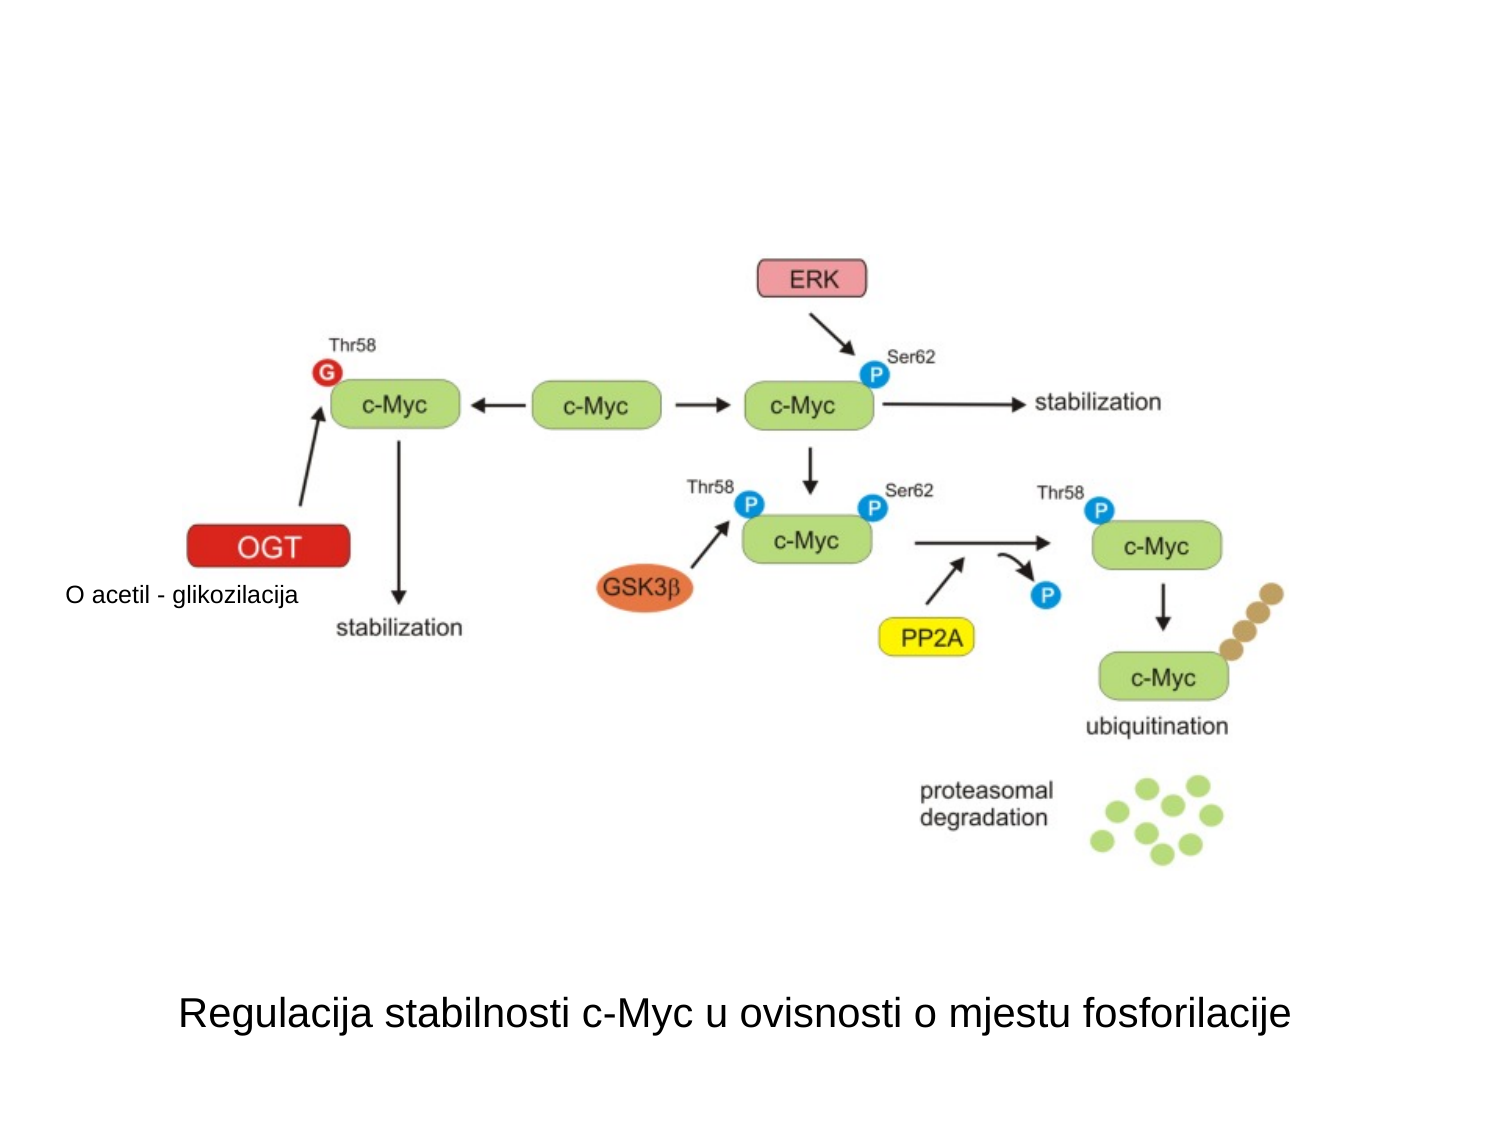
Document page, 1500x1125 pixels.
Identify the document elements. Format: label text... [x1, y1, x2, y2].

text_box O acetil - glikozilacija [50, 571, 177, 616]
picture [182, 254, 1290, 871]
text_box Regulacija stabilnosti c-Myc u ovisnosti o mjestu fosforilacije [163, 978, 1308, 1044]
